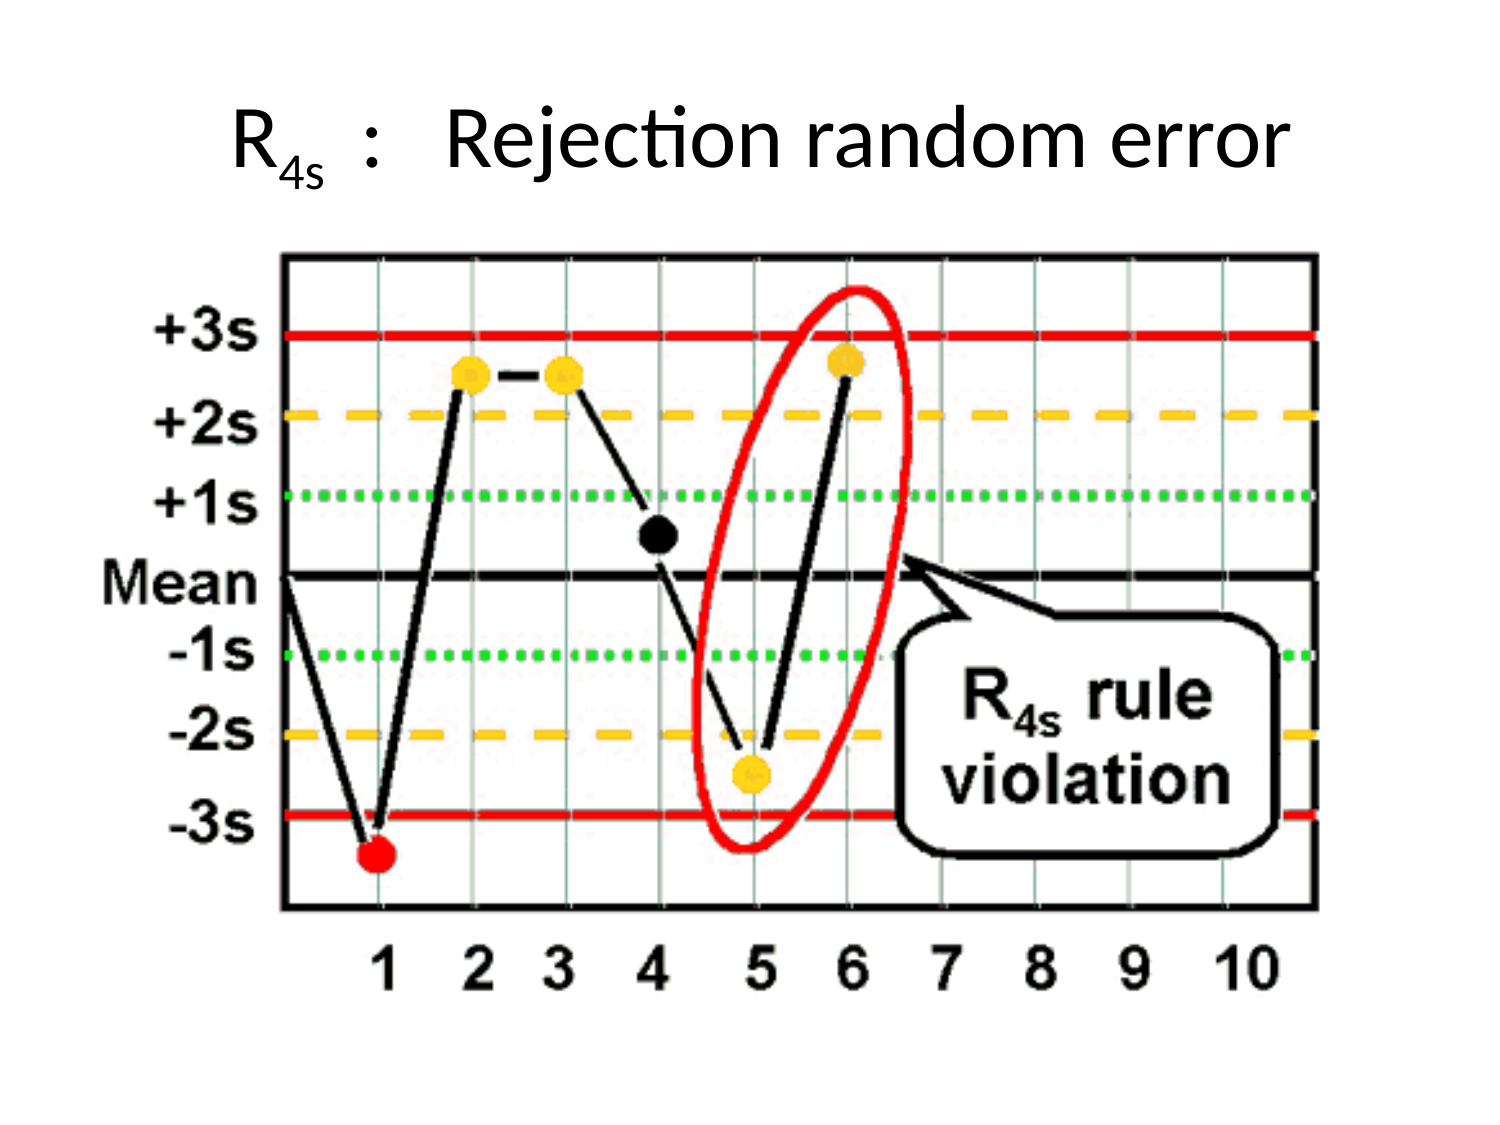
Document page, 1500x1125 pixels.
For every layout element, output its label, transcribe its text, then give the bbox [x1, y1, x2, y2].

picture [87, 237, 1338, 1004]
title R4s : Rejection random error [75, 45, 1425, 233]
